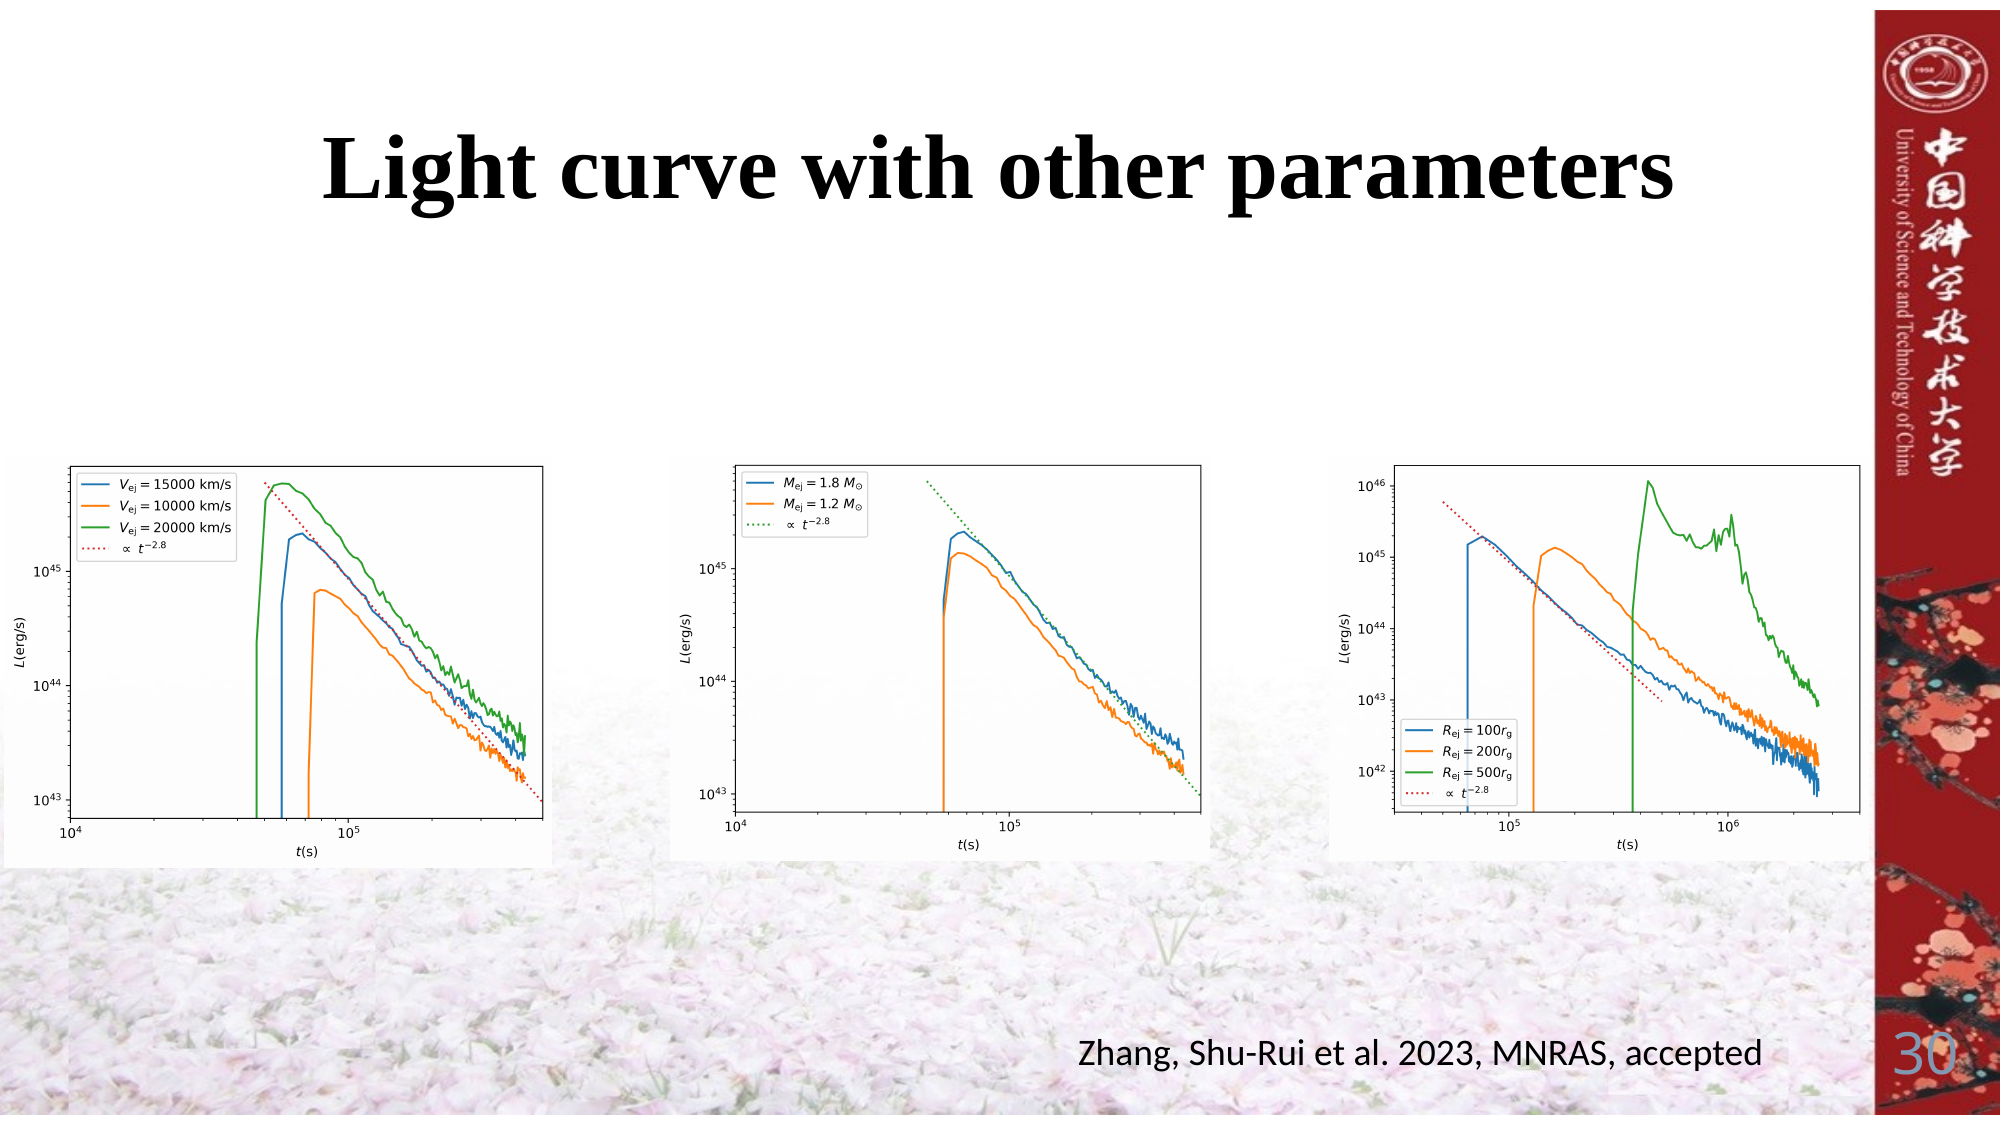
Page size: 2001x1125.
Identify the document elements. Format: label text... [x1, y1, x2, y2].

picture [0, 10, 2000, 1115]
text_box Zhang, Shu-Rui et al. 2023, MNRAS, accepted [1063, 1020, 1779, 1081]
slide_number 30 [1848, 1012, 2000, 1099]
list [1329, 456, 1869, 861]
title Light curve with other parameters [137, 59, 1863, 278]
